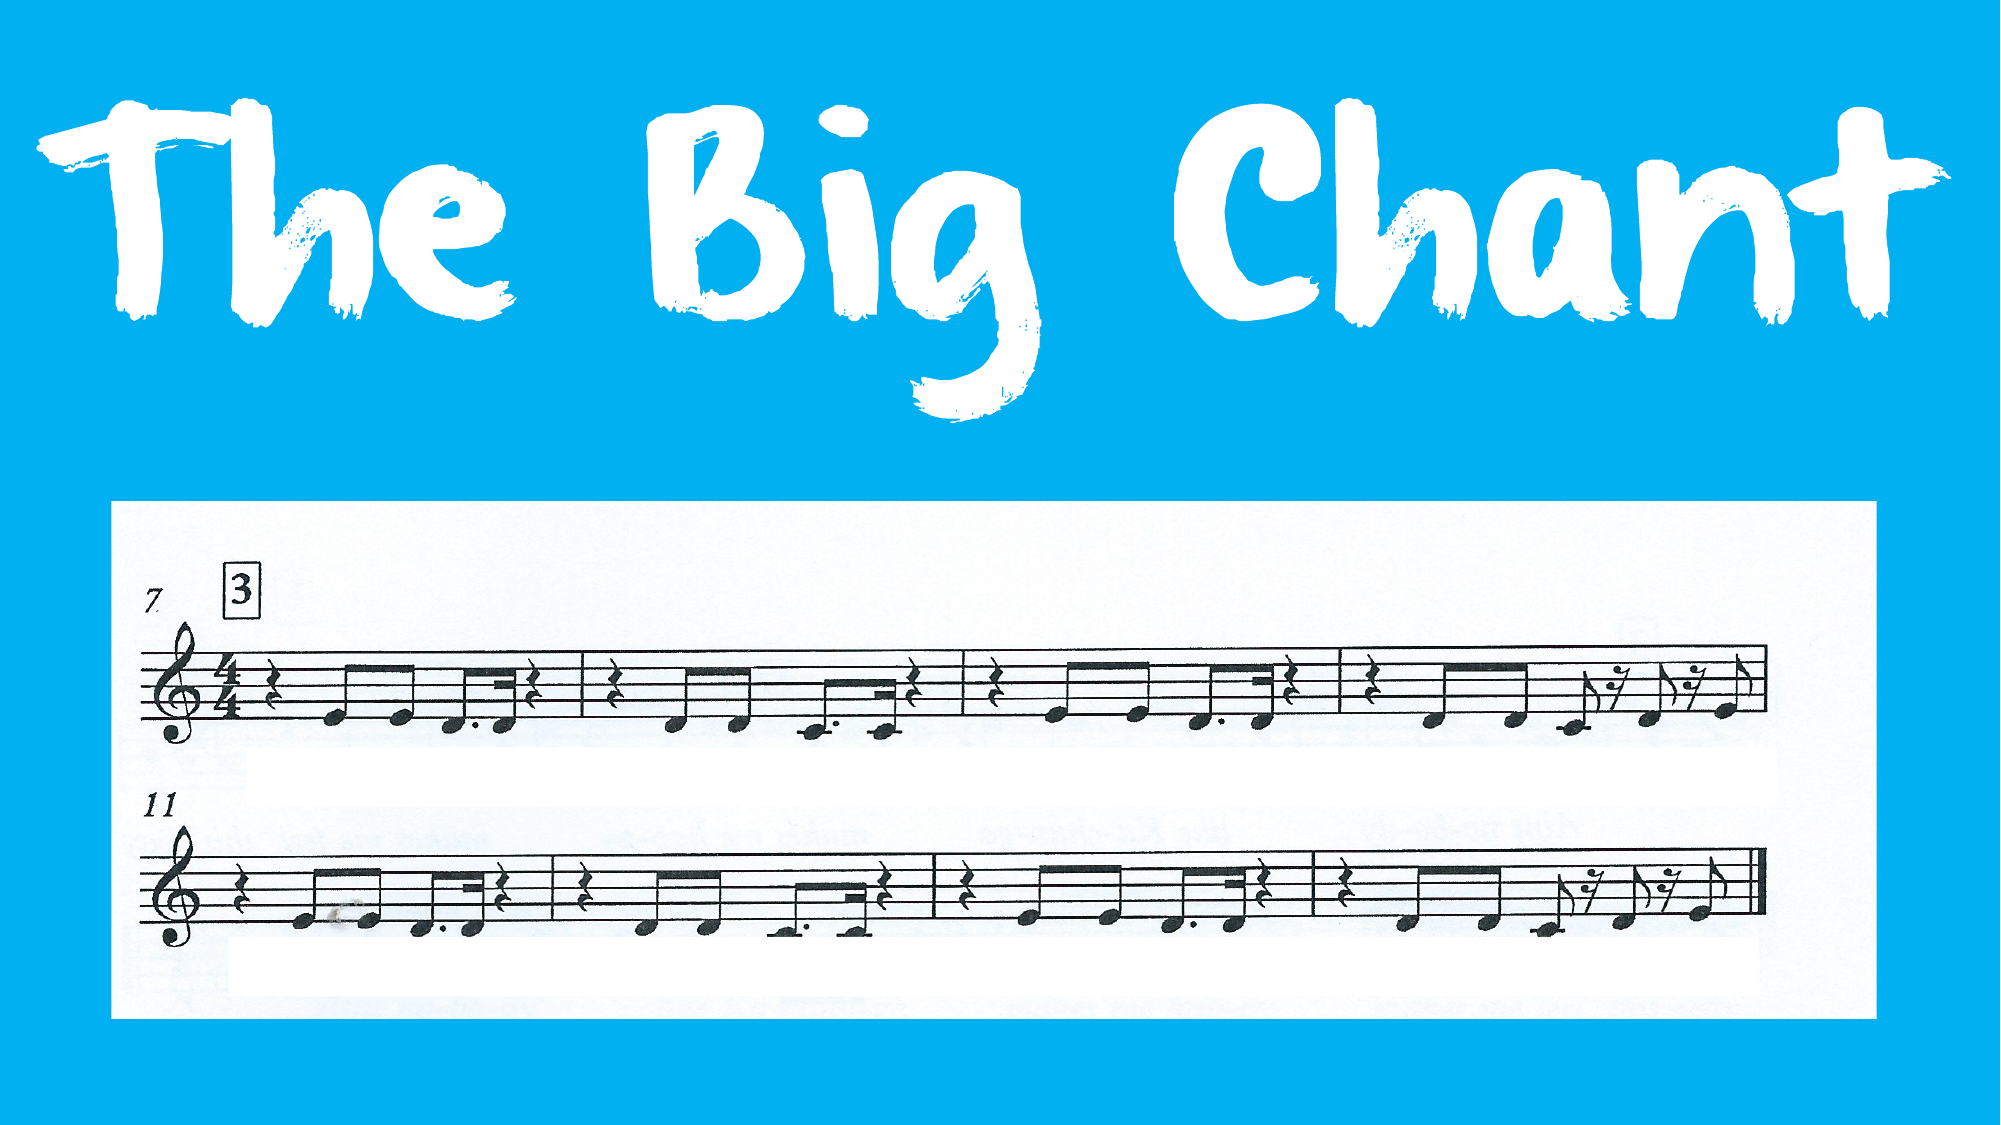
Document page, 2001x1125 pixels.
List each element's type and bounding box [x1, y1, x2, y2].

picture [822, 170, 878, 321]
picture [1637, 160, 1794, 324]
picture [892, 171, 1041, 421]
picture [819, 106, 868, 137]
picture [1487, 170, 1630, 321]
picture [1336, 99, 1477, 327]
picture [379, 165, 513, 320]
picture [112, 502, 1876, 1018]
picture [1175, 104, 1320, 321]
picture [647, 106, 805, 321]
picture [1788, 107, 1950, 319]
picture [37, 99, 373, 327]
